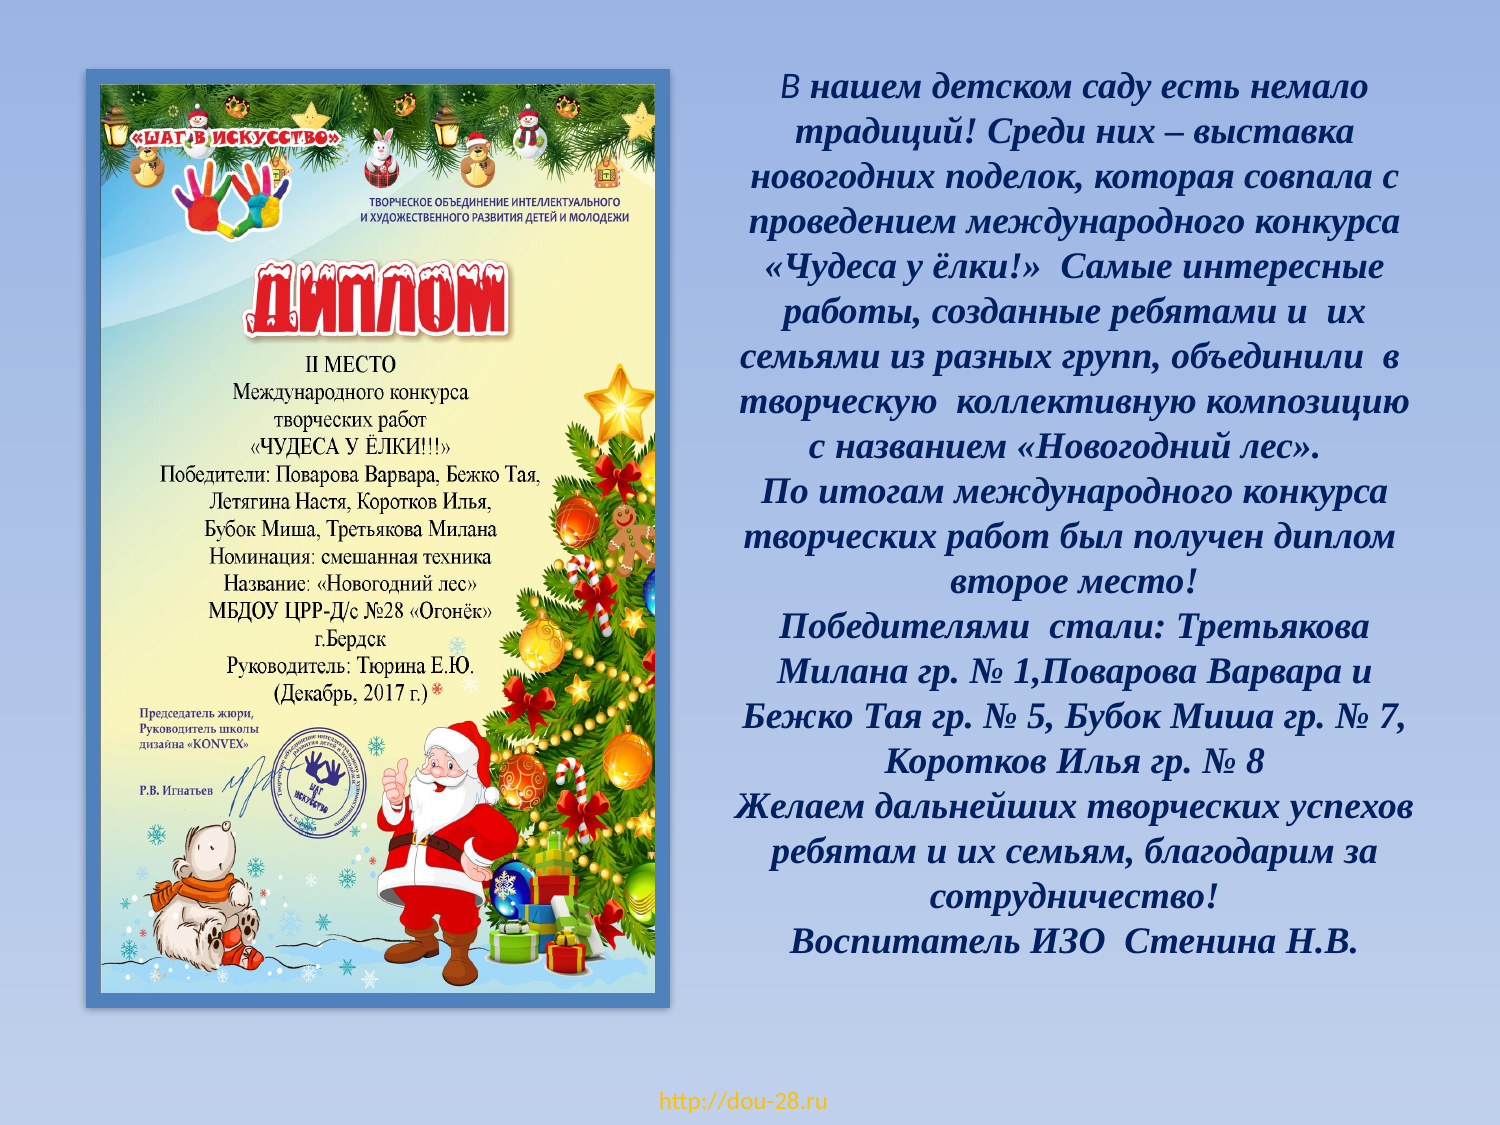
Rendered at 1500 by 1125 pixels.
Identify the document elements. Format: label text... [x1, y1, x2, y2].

text_box http://dou-28.ru [644, 1077, 844, 1122]
picture [100, 83, 656, 994]
text_box В нашем детском саду есть немало традиций! Среди них – выставка новогодних поделок, которая совпала с проведением международного конкурса «Чудеса у ёлки!» Самые интересные работы, созданные ребятами и их семьями из разных групп, объединили в творческую коллективную композицию с названием «Новогодний лес». По итогам международного конкурса творческих работ был получен диплом второе место! Победителями стали: Третьякова Милана гр. № 1,Поварова Варвара и Бежко Тая гр. № 5, Бубок Миша гр. № 7, Коротков Илья гр. № 8 Желаем дальнейших творческих успехов ребятам и их семьям, благодарим за сотрудничество! Воспитатель ИЗО Стенина Н.В. [714, 53, 1436, 1014]
